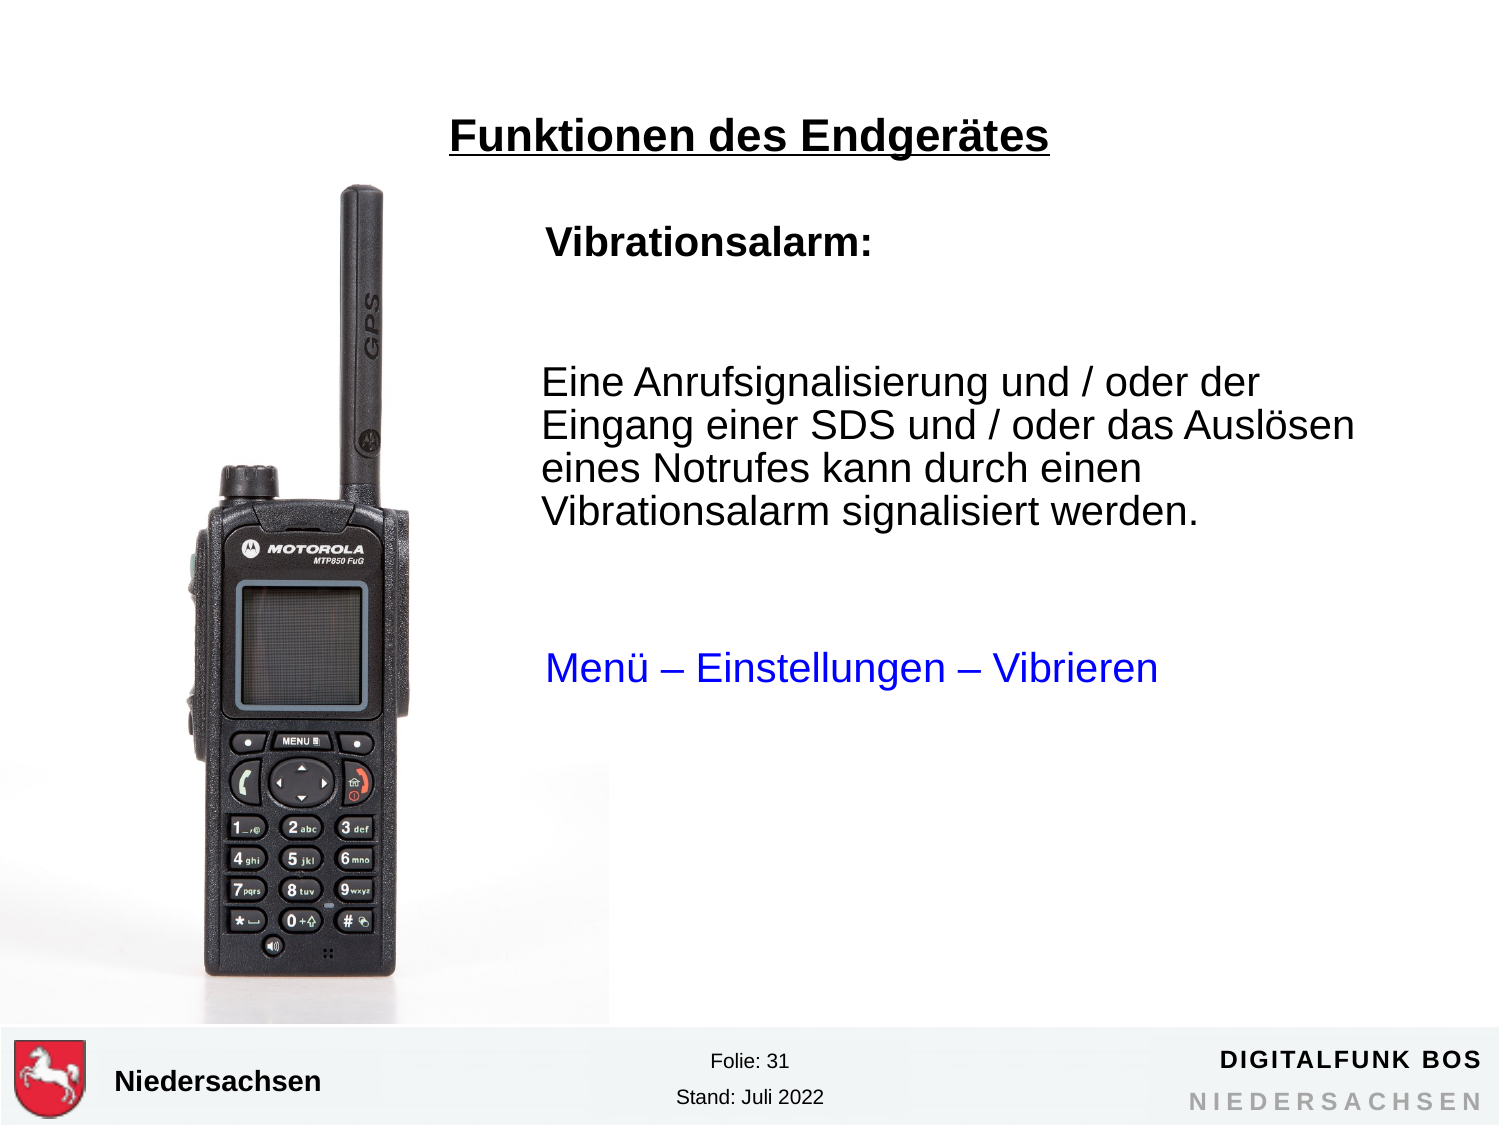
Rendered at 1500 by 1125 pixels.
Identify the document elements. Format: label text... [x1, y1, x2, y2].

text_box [525, 214, 1468, 700]
picture [0, 105, 609, 1024]
picture [14, 1040, 86, 1119]
text_box Funktionen des Endgerätes [609, 105, 1500, 169]
